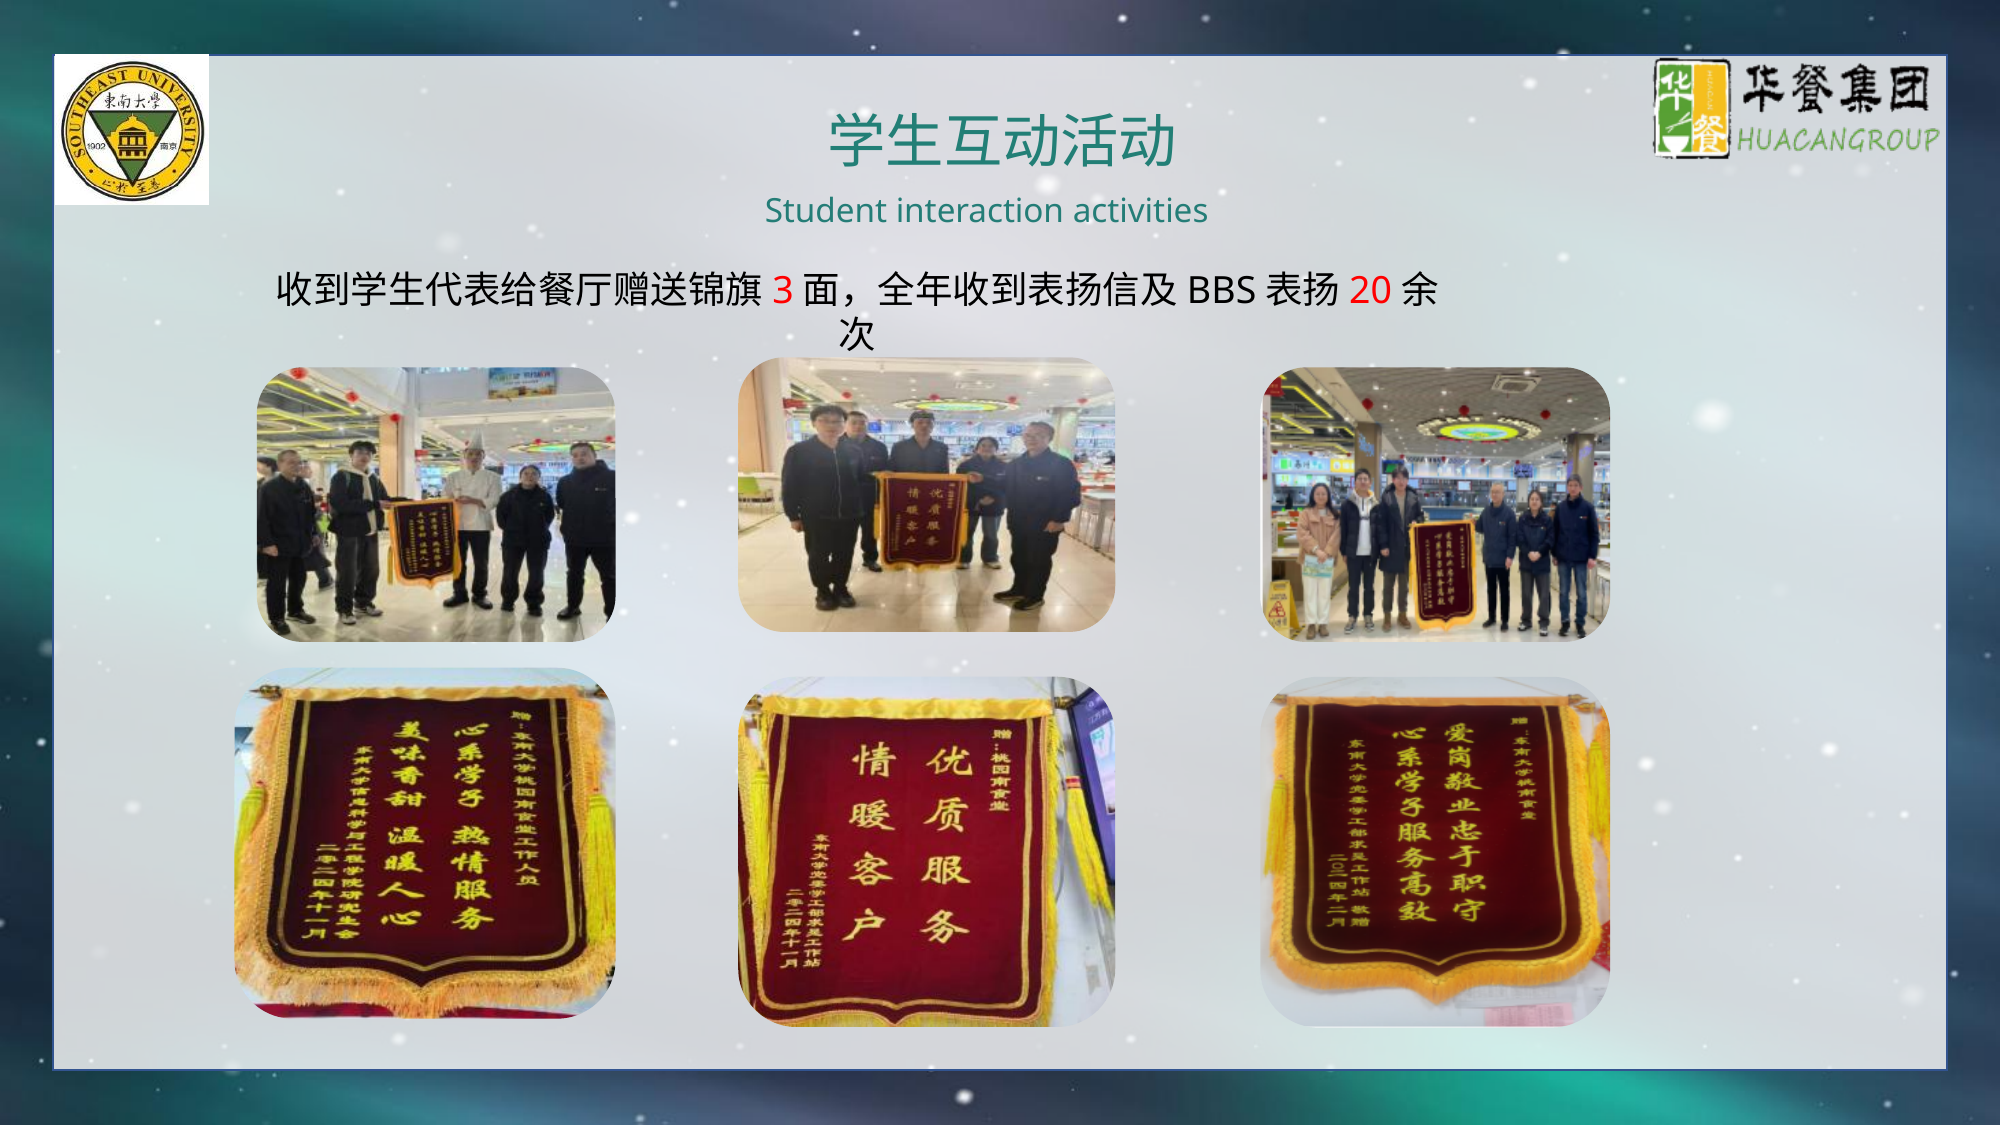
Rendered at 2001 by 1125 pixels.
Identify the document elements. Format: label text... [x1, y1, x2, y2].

picture [0, 0, 2000, 1125]
text_box 收到学生代表给餐厅赠送锦旗3面，全年收到表扬信及BBS表扬20余次 [256, 258, 1458, 333]
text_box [676, 96, 1312, 238]
